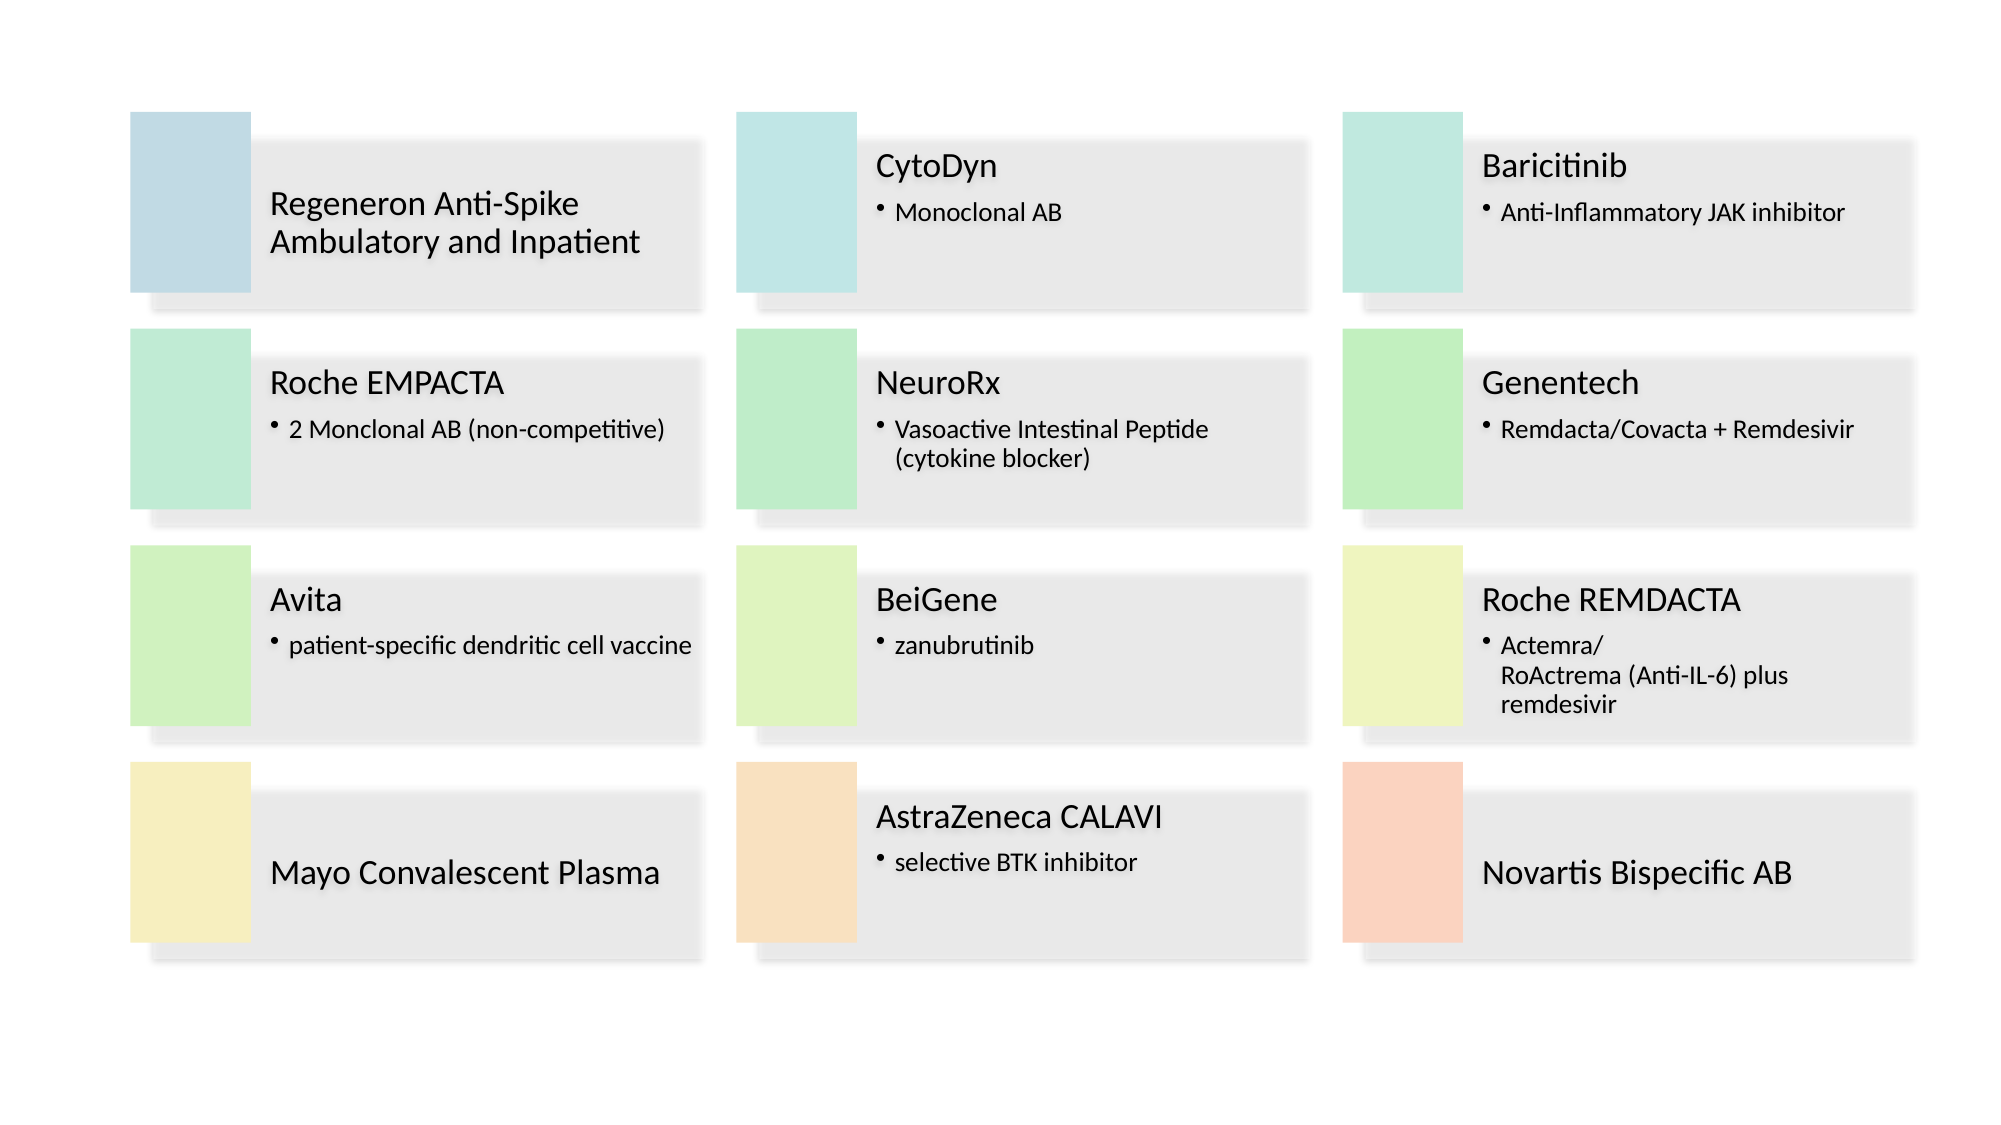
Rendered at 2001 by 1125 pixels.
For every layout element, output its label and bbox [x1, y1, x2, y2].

text_box [128, 32, 1918, 1039]
